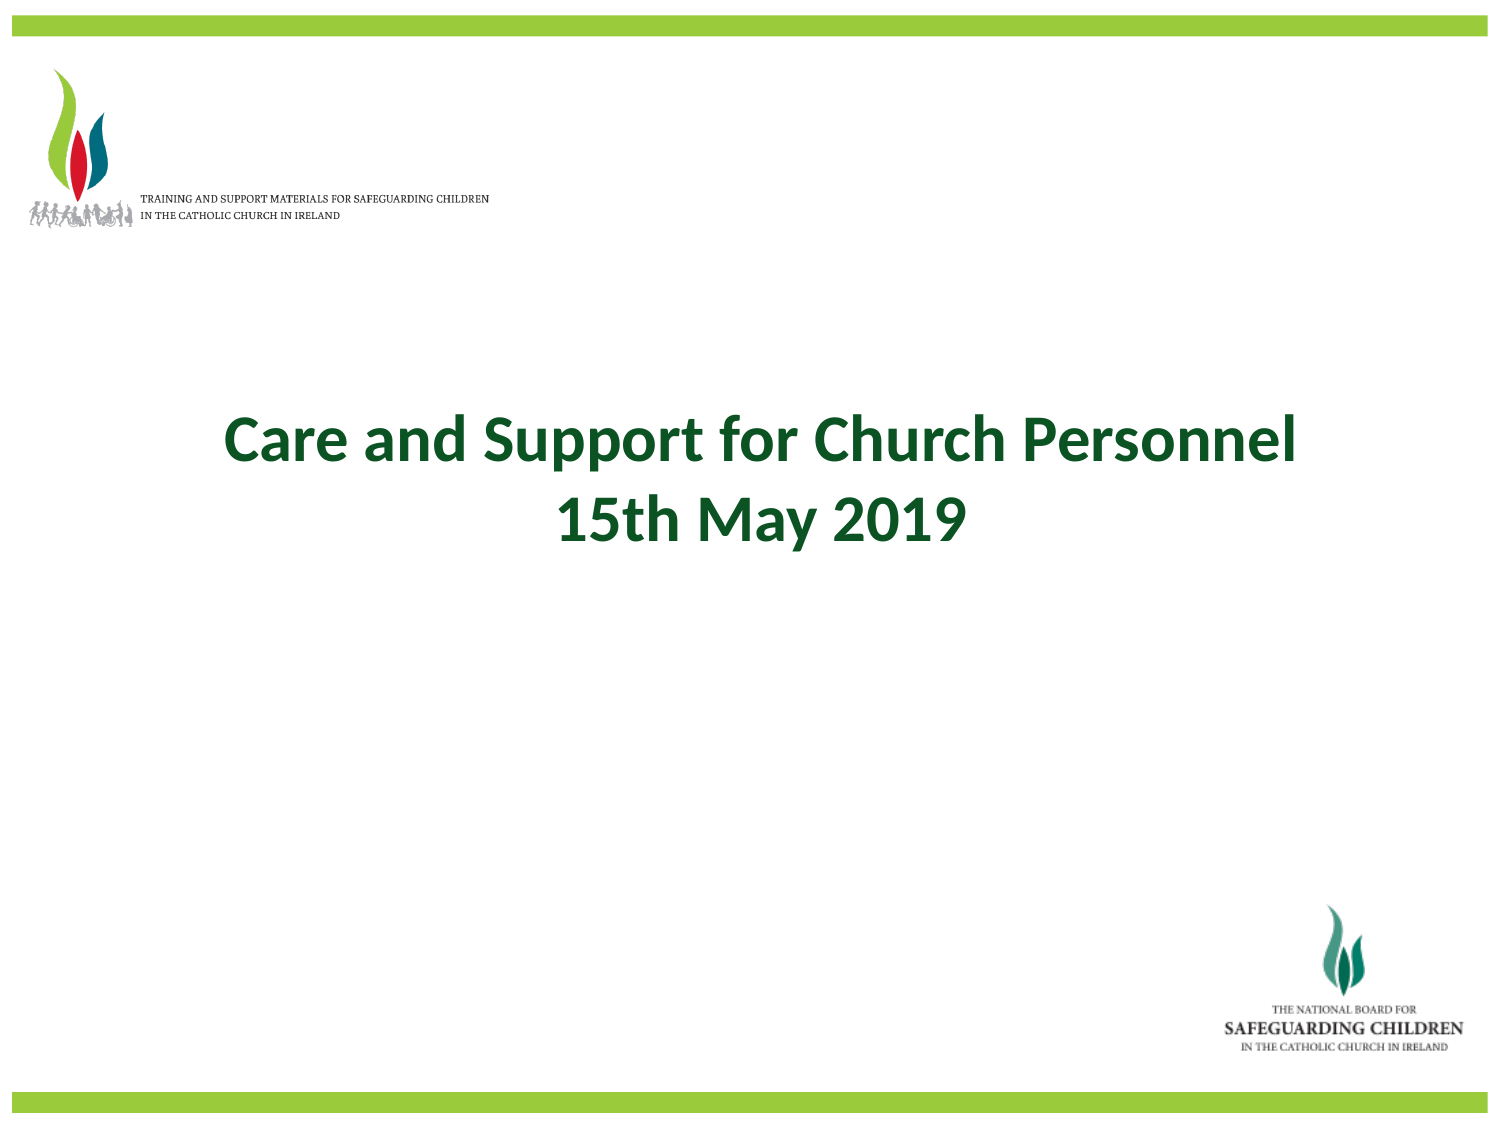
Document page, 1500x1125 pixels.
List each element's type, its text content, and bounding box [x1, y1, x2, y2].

text_box Care and Support for Church Personnel 15th May 2019 [87, 387, 1436, 563]
